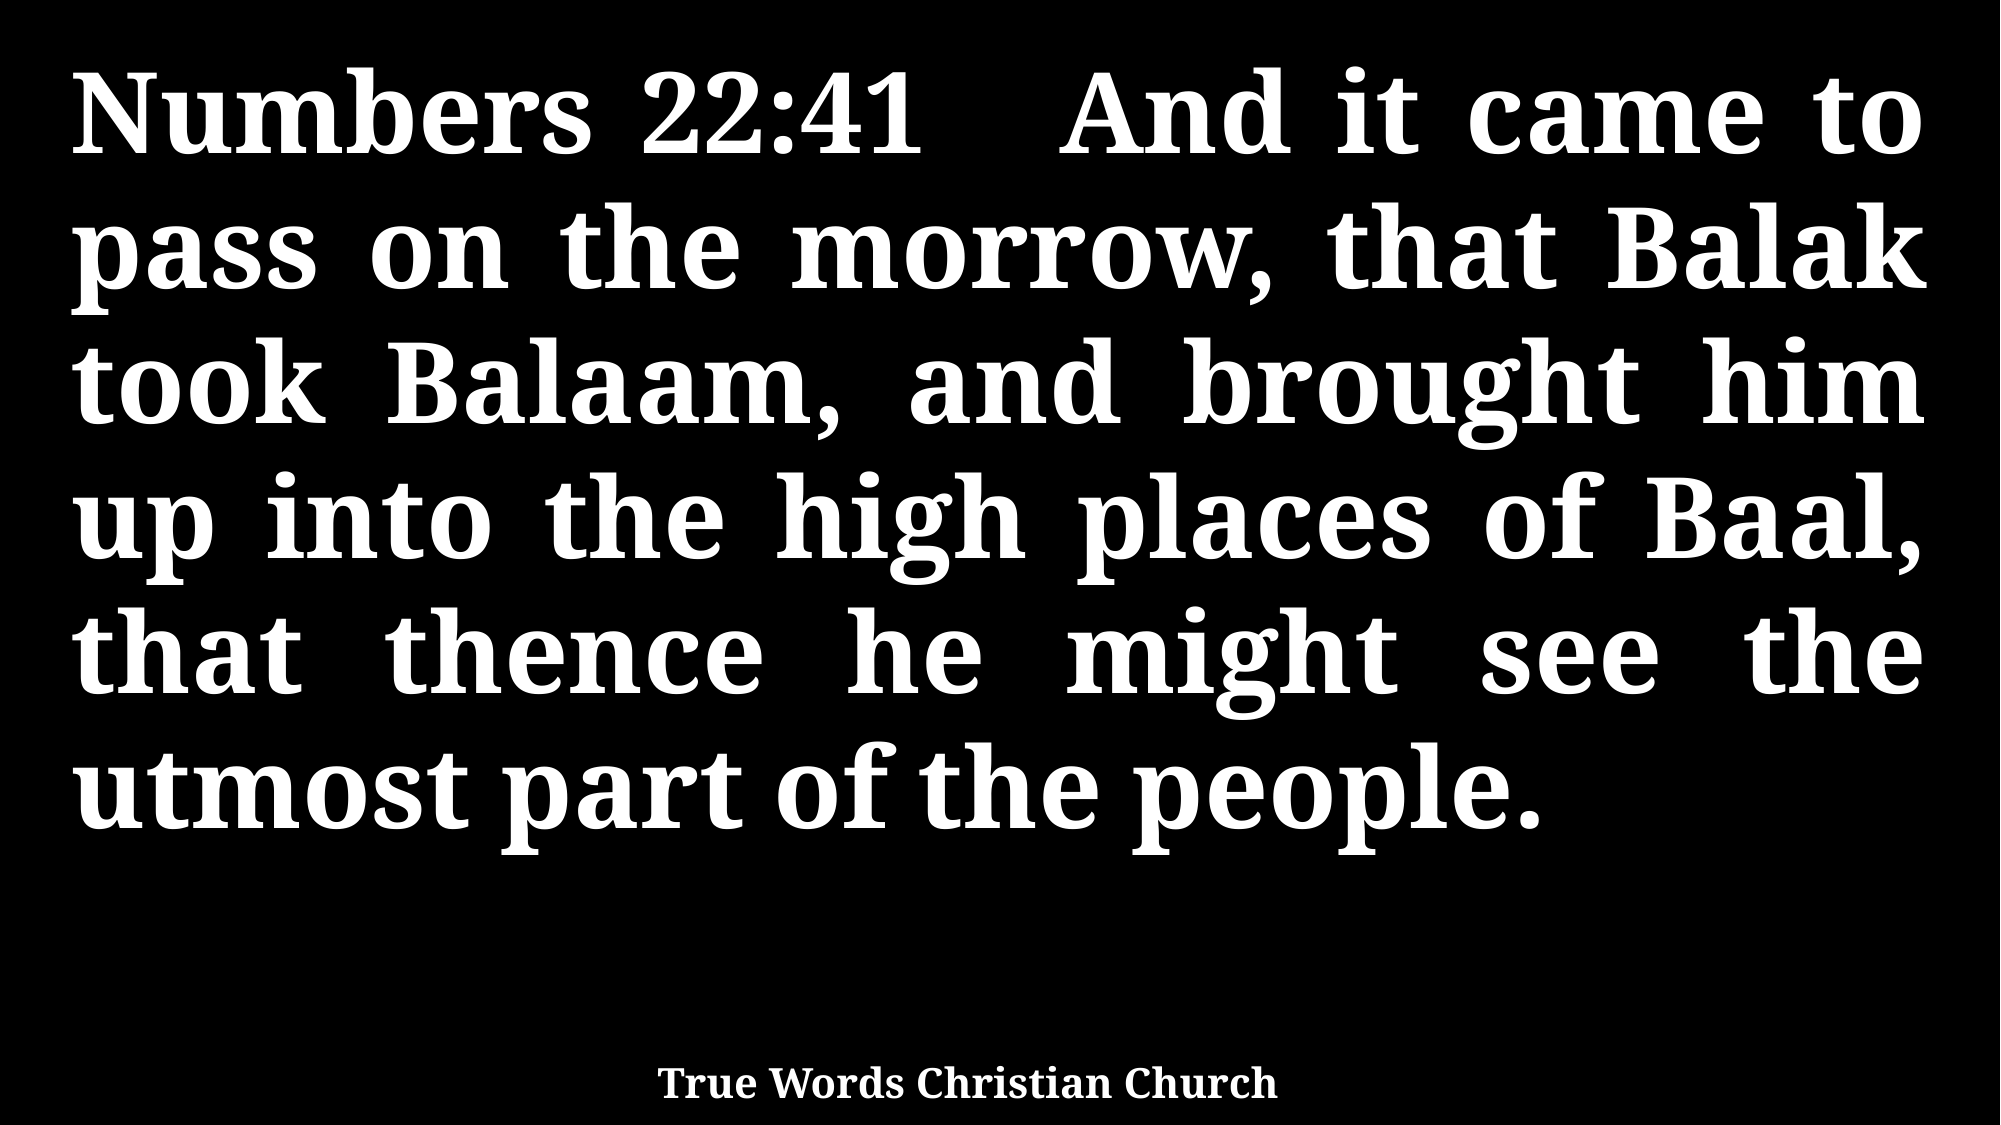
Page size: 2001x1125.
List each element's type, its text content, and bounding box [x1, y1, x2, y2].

text_box Numbers 22:41 And it came to pass on the morrow, that Balak took Balaam, and brought him up into the high places of Baal, that thence he might see the utmost part of the people. [55, 33, 1944, 859]
text_box True Words Christian Church [642, 1049, 1294, 1114]
